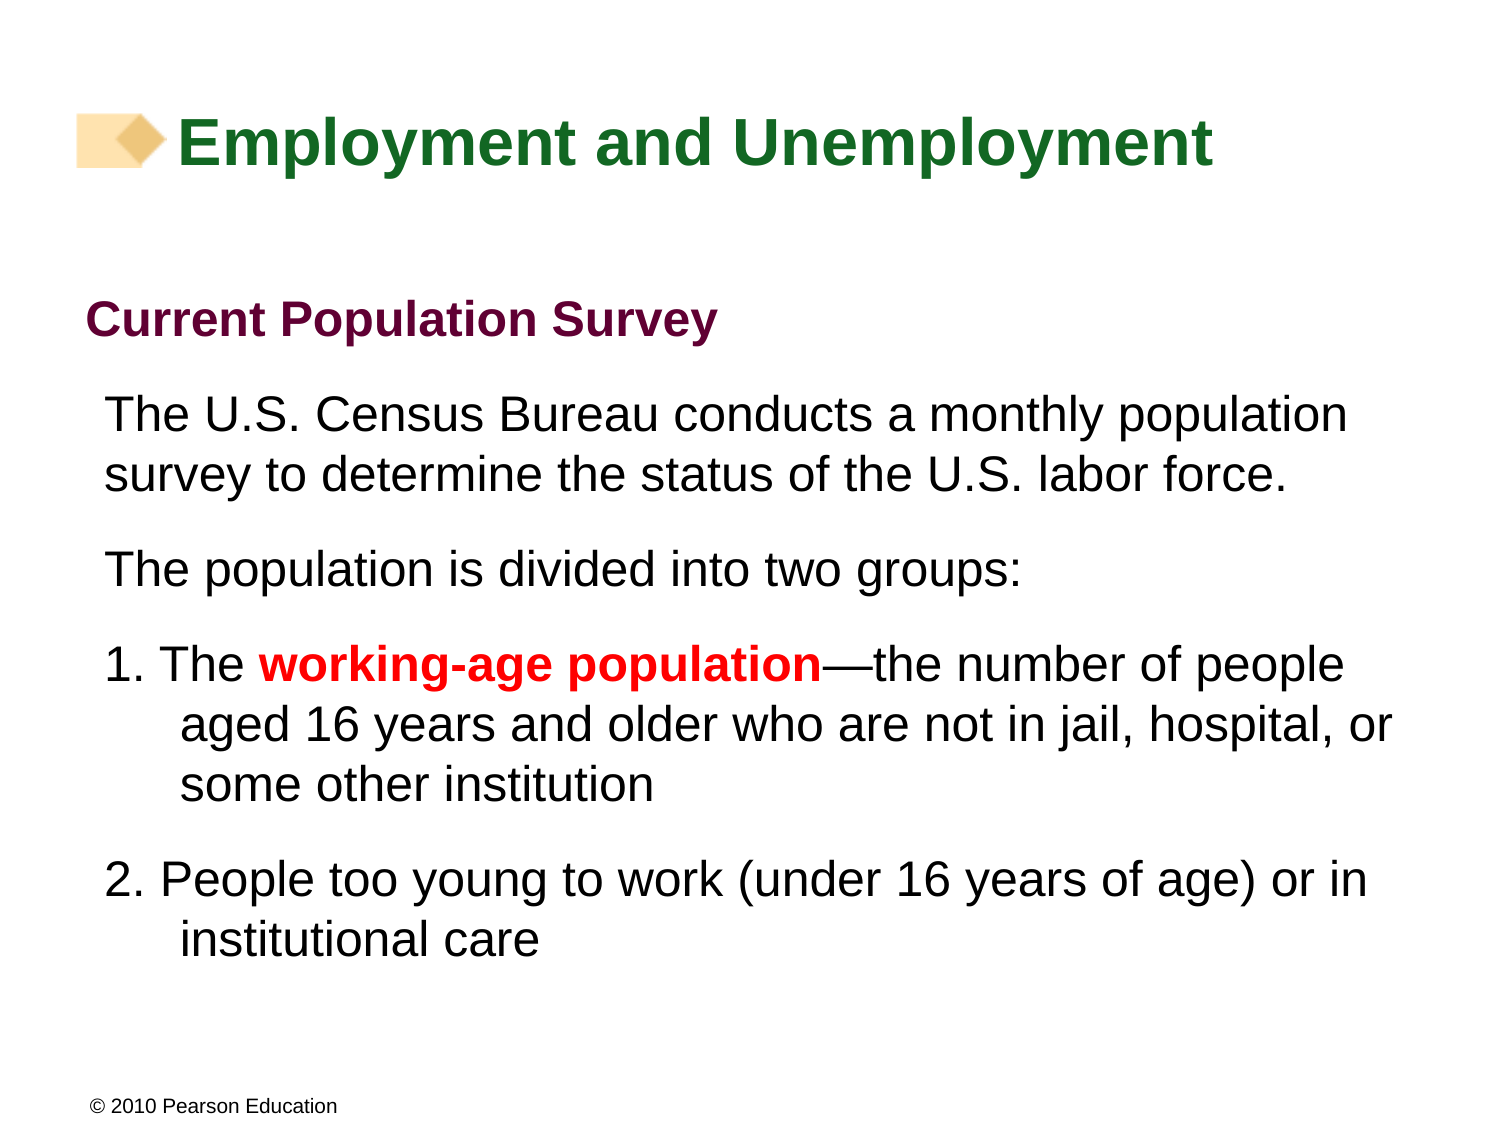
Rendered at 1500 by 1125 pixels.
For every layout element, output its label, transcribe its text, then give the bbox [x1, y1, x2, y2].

list Current Population Survey The U.S. Census Bureau conducts a monthly population survey to determine the status of the U.S. labor force. The population is divided into two groups: 1. The working-age population—the number of people aged 16 years and older who are not in jail, hospital, or some other institution 2. People too young to work (under 16 years of age) or in institutional care [70, 278, 1421, 1016]
title Employment and Unemployment [162, 49, 1426, 229]
picture [75, 112, 162, 168]
